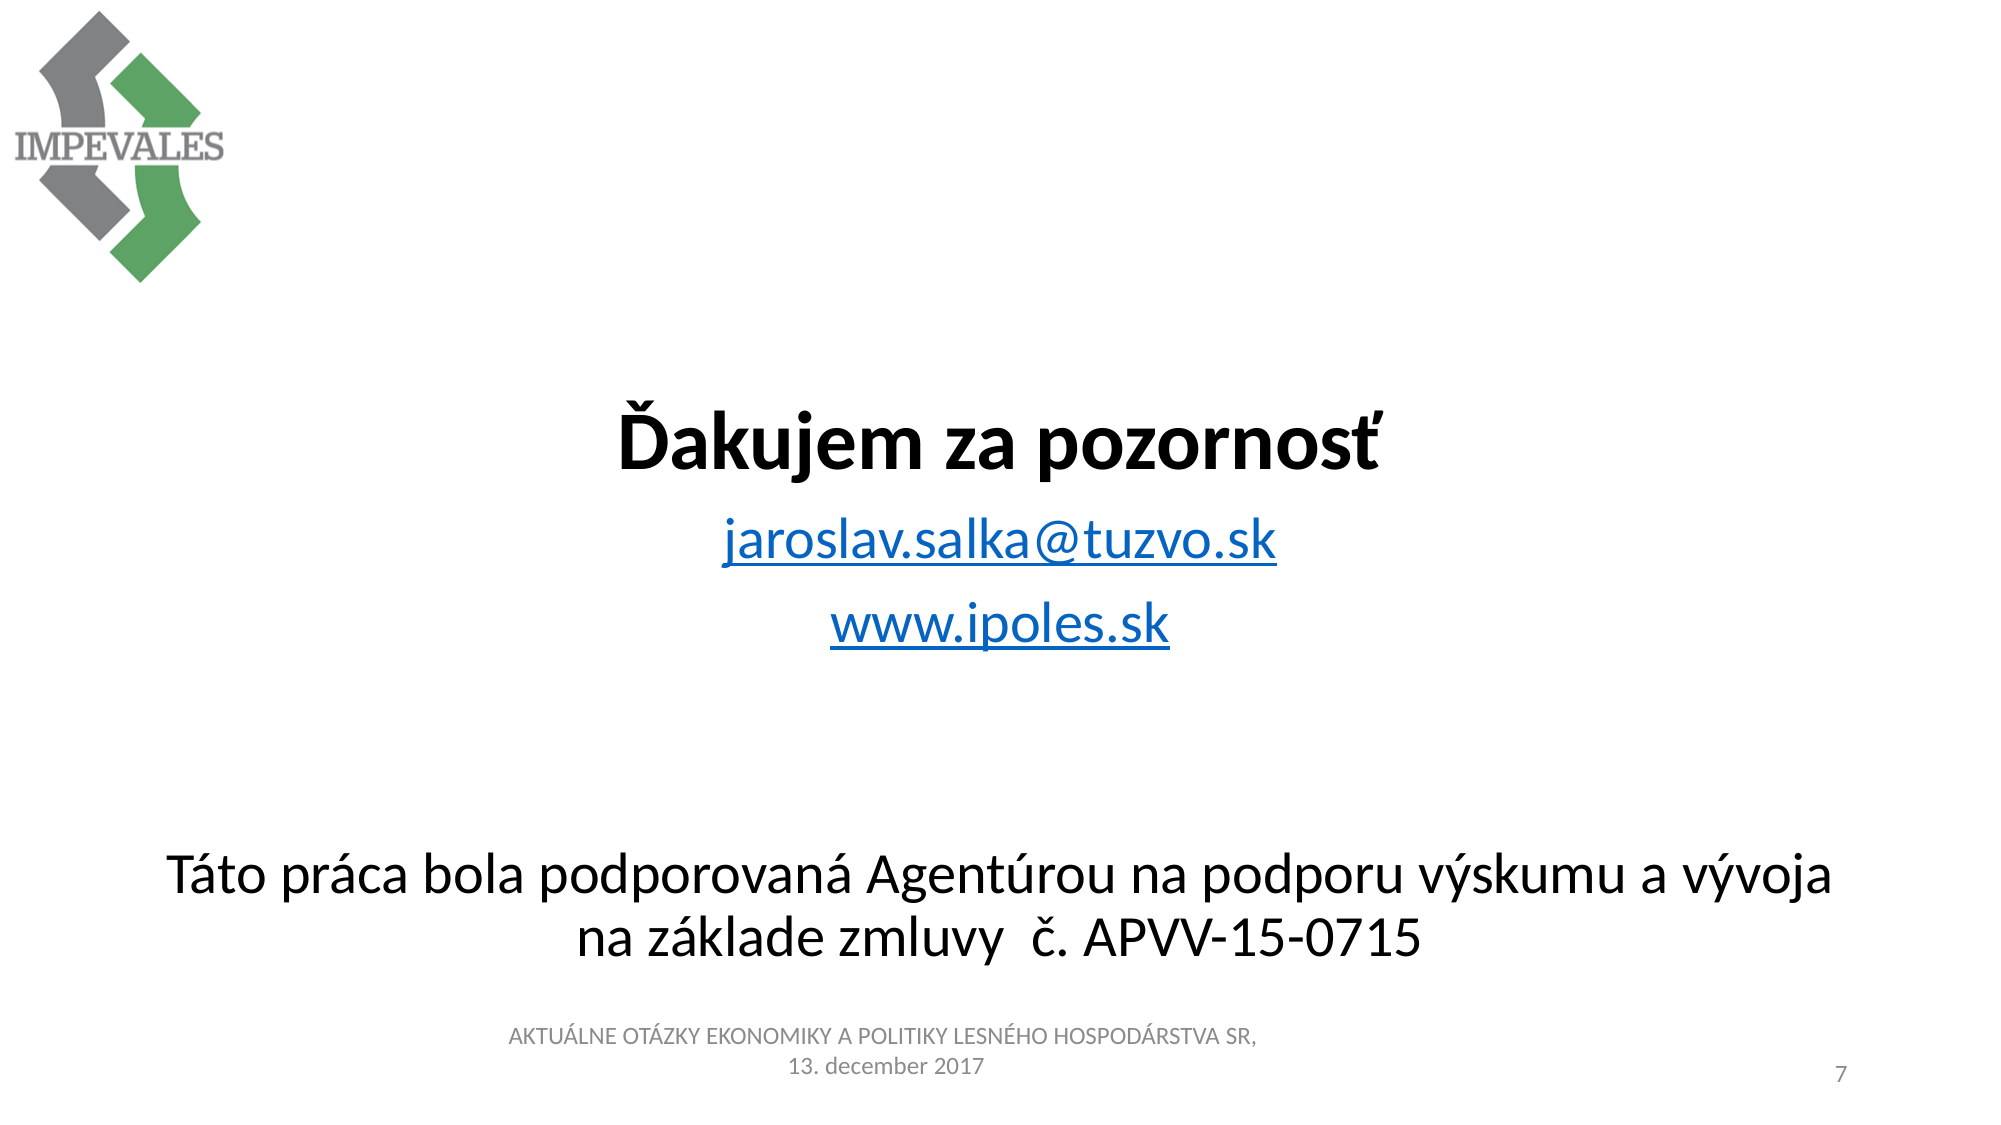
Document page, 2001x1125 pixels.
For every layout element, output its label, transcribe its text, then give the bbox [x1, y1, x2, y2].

footer AKTUÁLNE OTÁZKY EKONOMIKY A POLITIKY LESNÉHO HOSPODÁRSTVA SR, 13. december 2017 [435, 996, 1338, 1103]
slide_number 7 [1412, 1042, 1863, 1103]
picture [0, 0, 241, 291]
list Ďakujem za pozornosť jaroslav.salka@tuzvo.sk www.ipoles.sk Táto práca bola podporovaná Agentúrou na podporu výskumu a vývoja na základe zmluvy č. APVV-15-0715 [137, 299, 1863, 1014]
